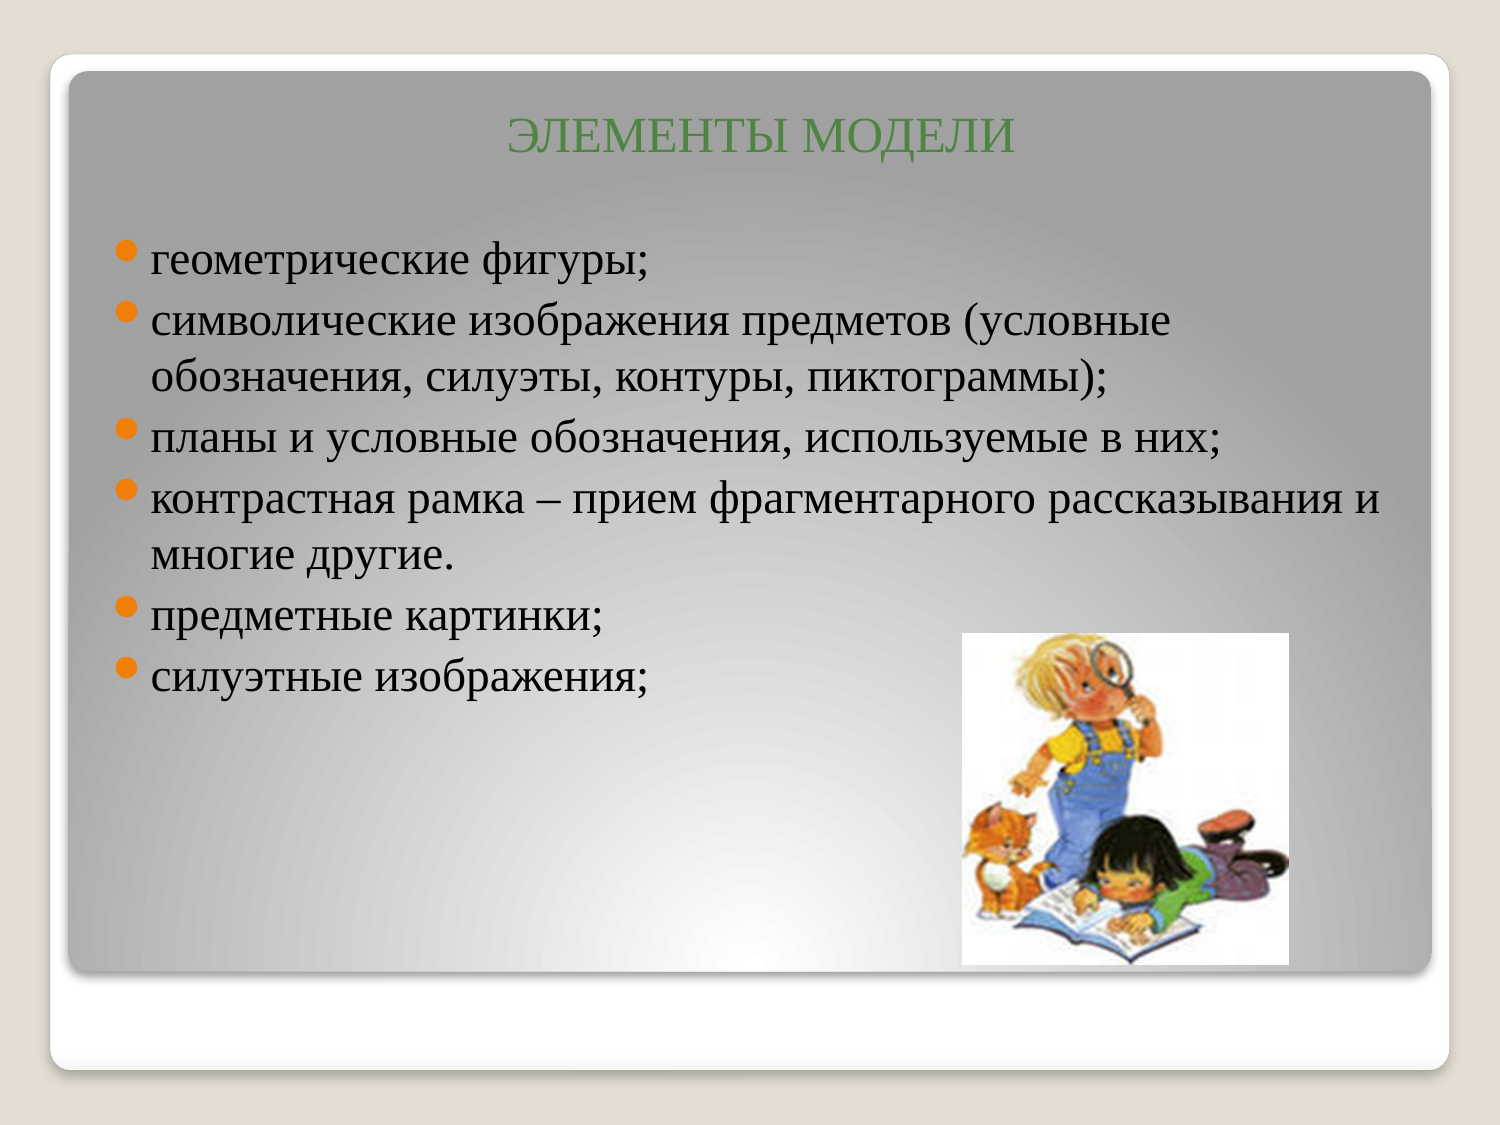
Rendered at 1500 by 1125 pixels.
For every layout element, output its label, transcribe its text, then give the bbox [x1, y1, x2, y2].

picture [962, 633, 1289, 965]
list ЭЛЕМЕНТЫ МОДЕЛИ геометрические фигуры; символические изображения предметов (условные обозначения, силуэты, контуры, пиктограммы); планы и условные обозначения, используемые в них; контрастная рамка – прием фрагментарного рассказывания и многие другие. предметные картинки; силуэтные изображения; [82, 86, 1425, 774]
